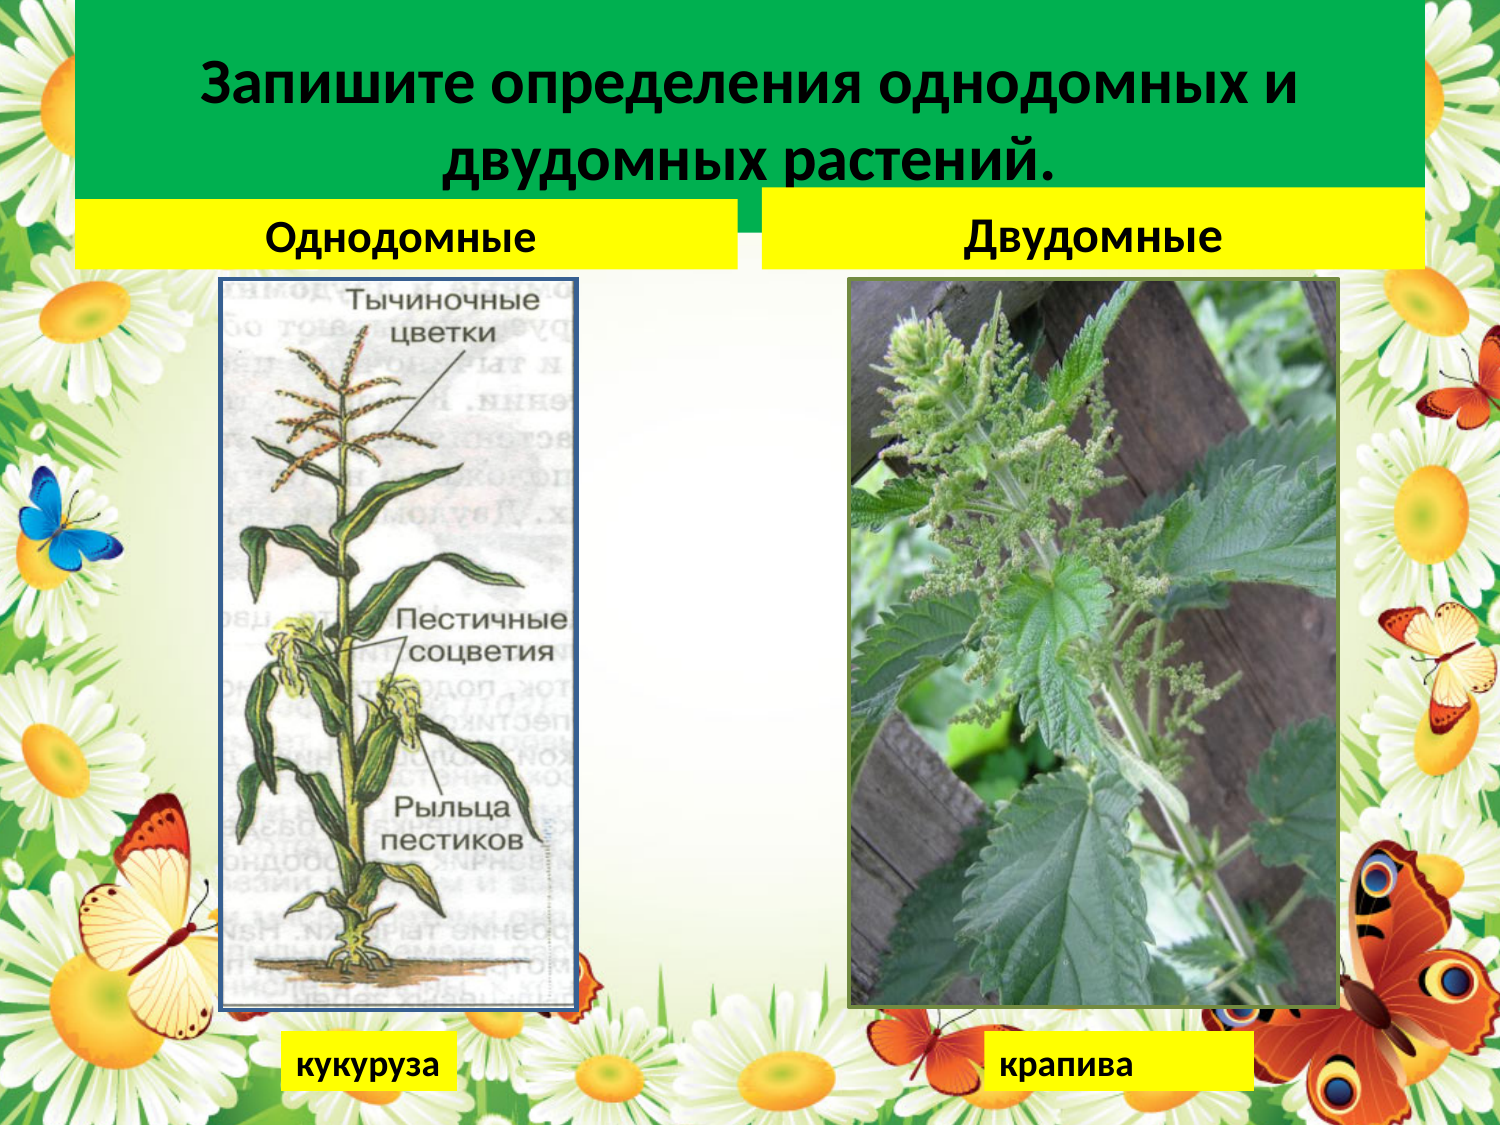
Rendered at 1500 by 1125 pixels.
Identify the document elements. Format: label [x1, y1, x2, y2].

list [222, 280, 575, 1008]
picture [0, 0, 1500, 1125]
list [850, 280, 1337, 1006]
